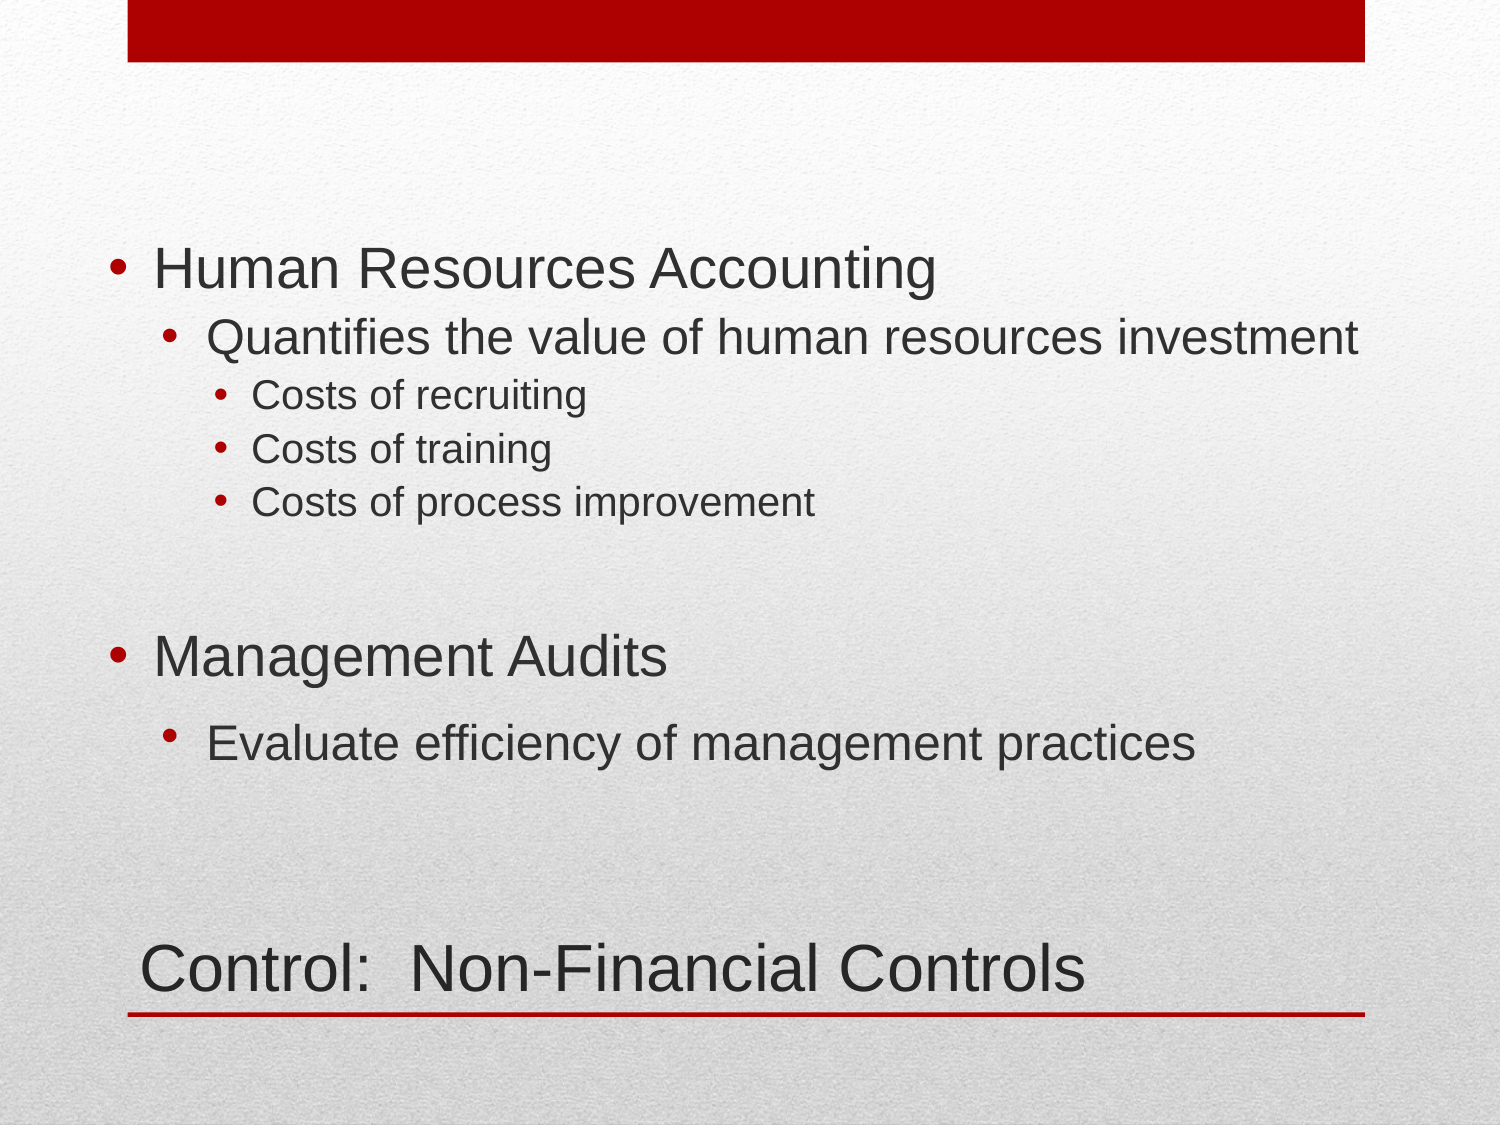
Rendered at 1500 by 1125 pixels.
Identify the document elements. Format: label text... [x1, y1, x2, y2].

list Human Resources Accounting Quantifies the value of human resources investment Costs of recruiting Costs of training Costs of process improvement Management Audits Evaluate efficiency of management practices [93, 116, 1391, 897]
text_box Control: Non-Financial Controls [124, 927, 1360, 1013]
